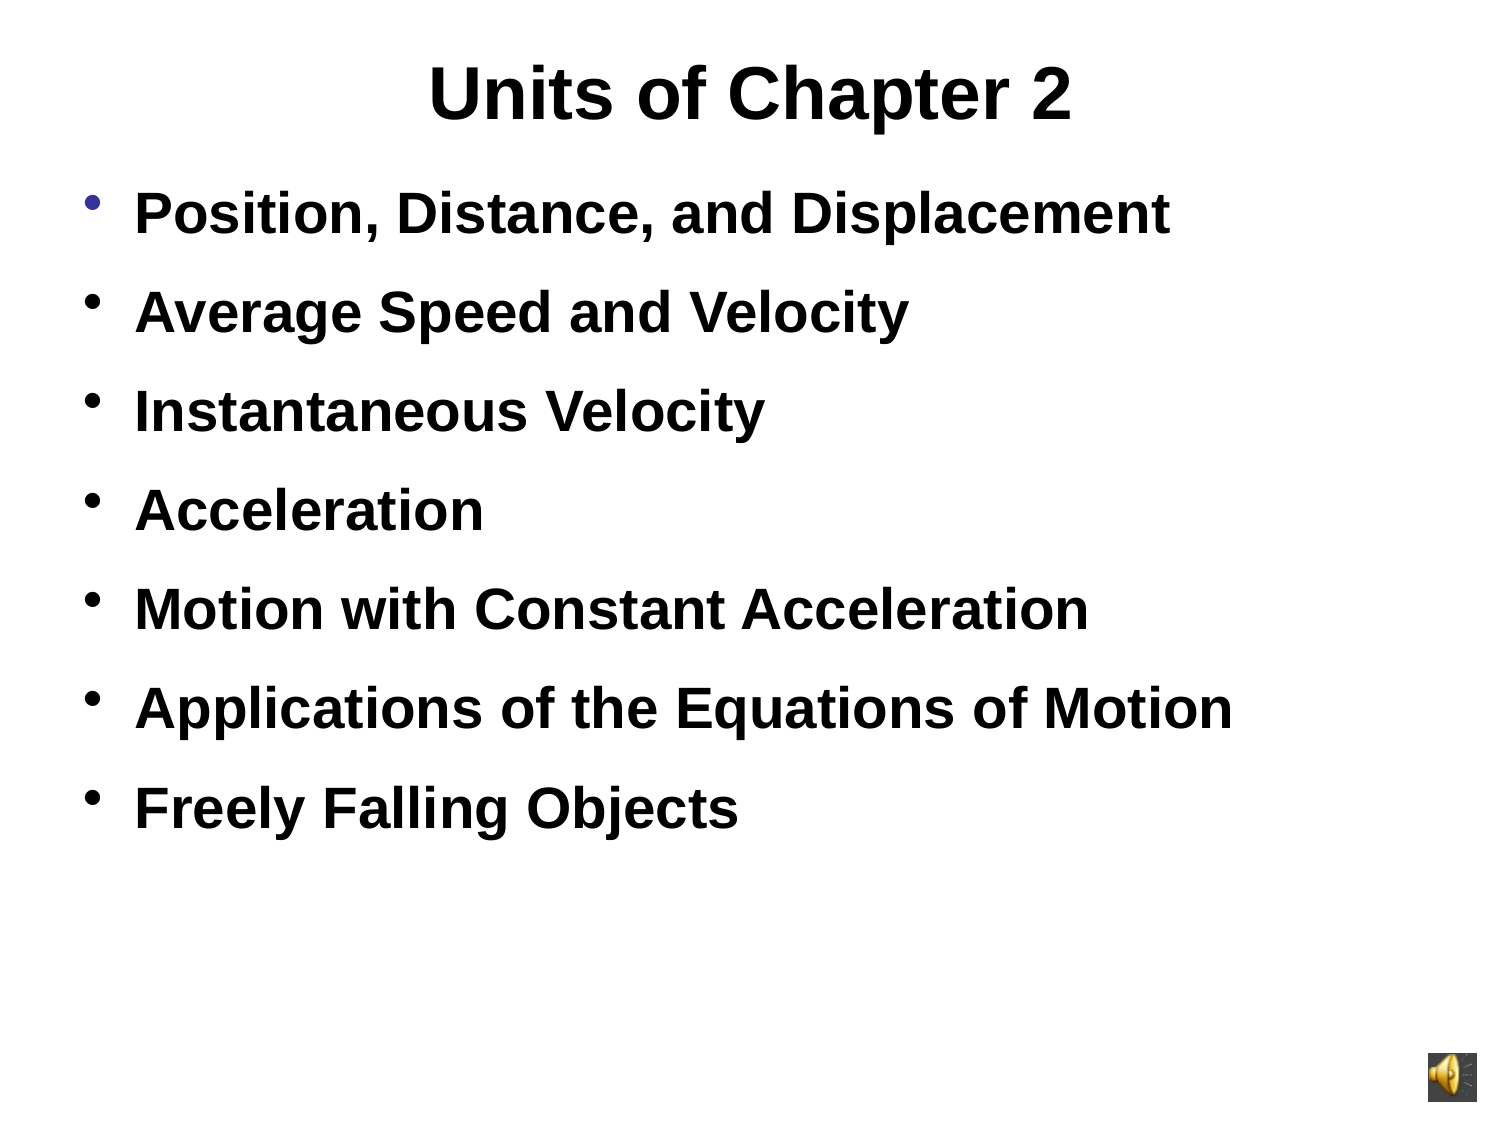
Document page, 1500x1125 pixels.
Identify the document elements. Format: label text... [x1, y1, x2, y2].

picture [1427, 1052, 1478, 1103]
text_box Position, Distance, and Displacement Average Speed and Velocity Instantaneous Velocity Acceleration Motion with Constant Acceleration Applications of the Equations of Motion Freely Falling Objects [68, 167, 1389, 848]
text_box Units of Chapter 2 [46, 36, 1456, 142]
